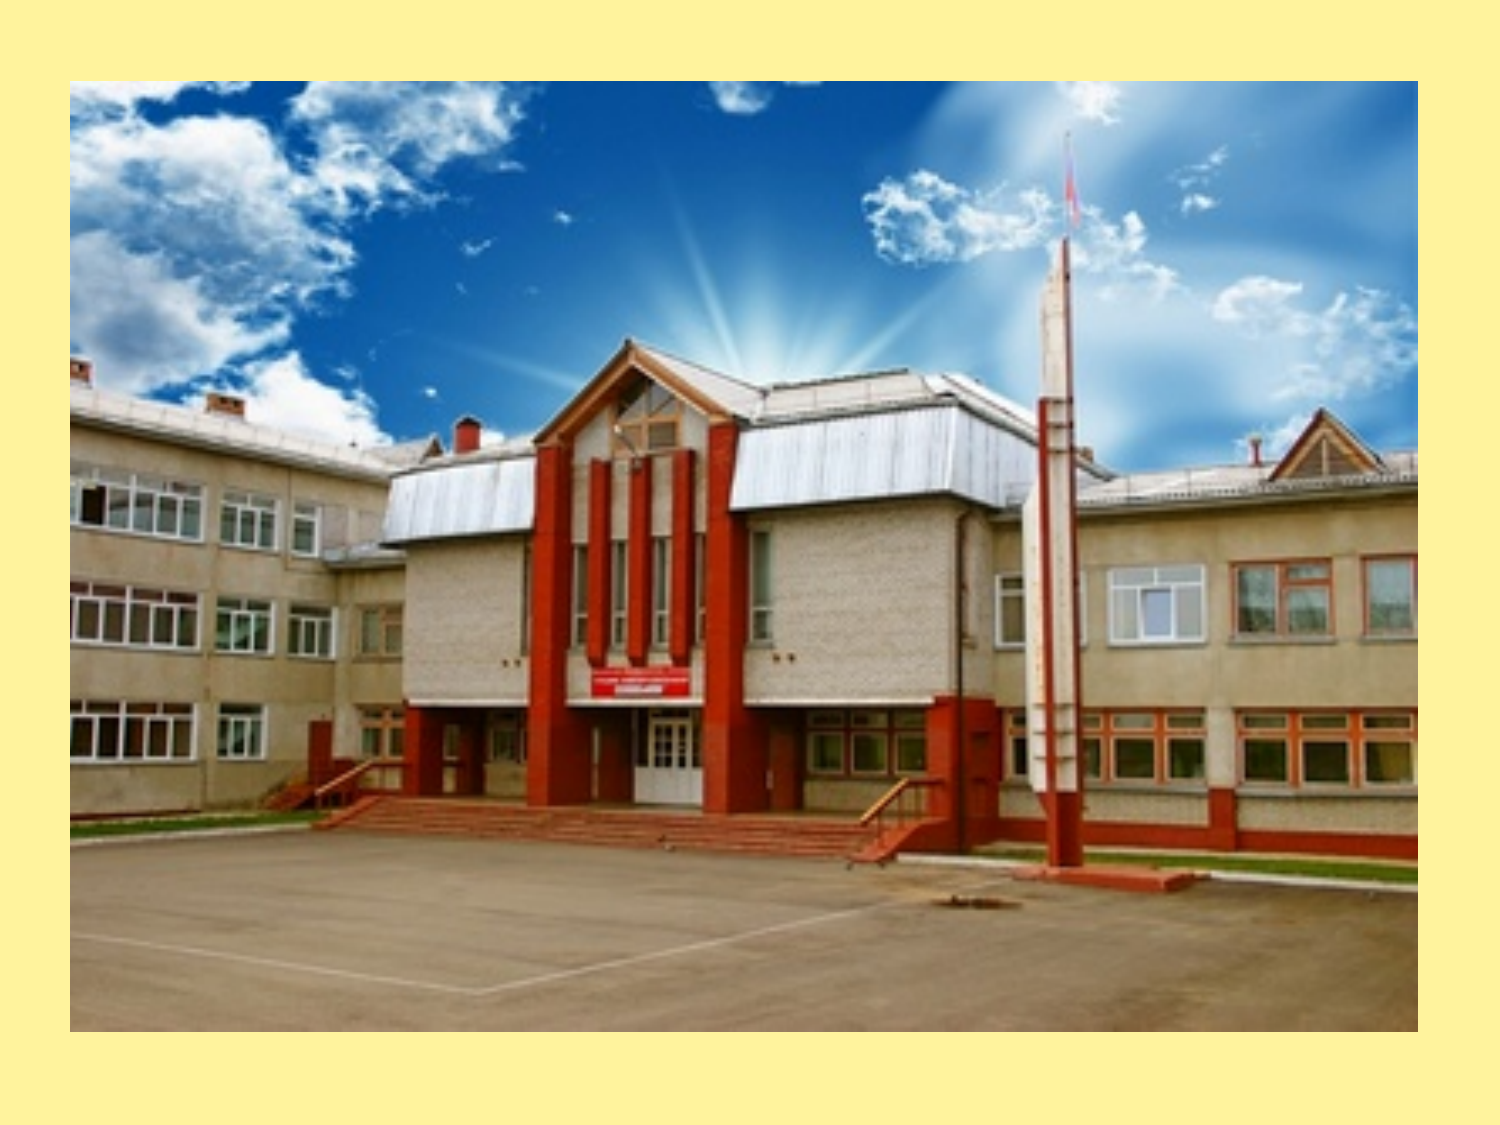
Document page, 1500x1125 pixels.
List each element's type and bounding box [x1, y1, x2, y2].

picture [70, 81, 1419, 1032]
